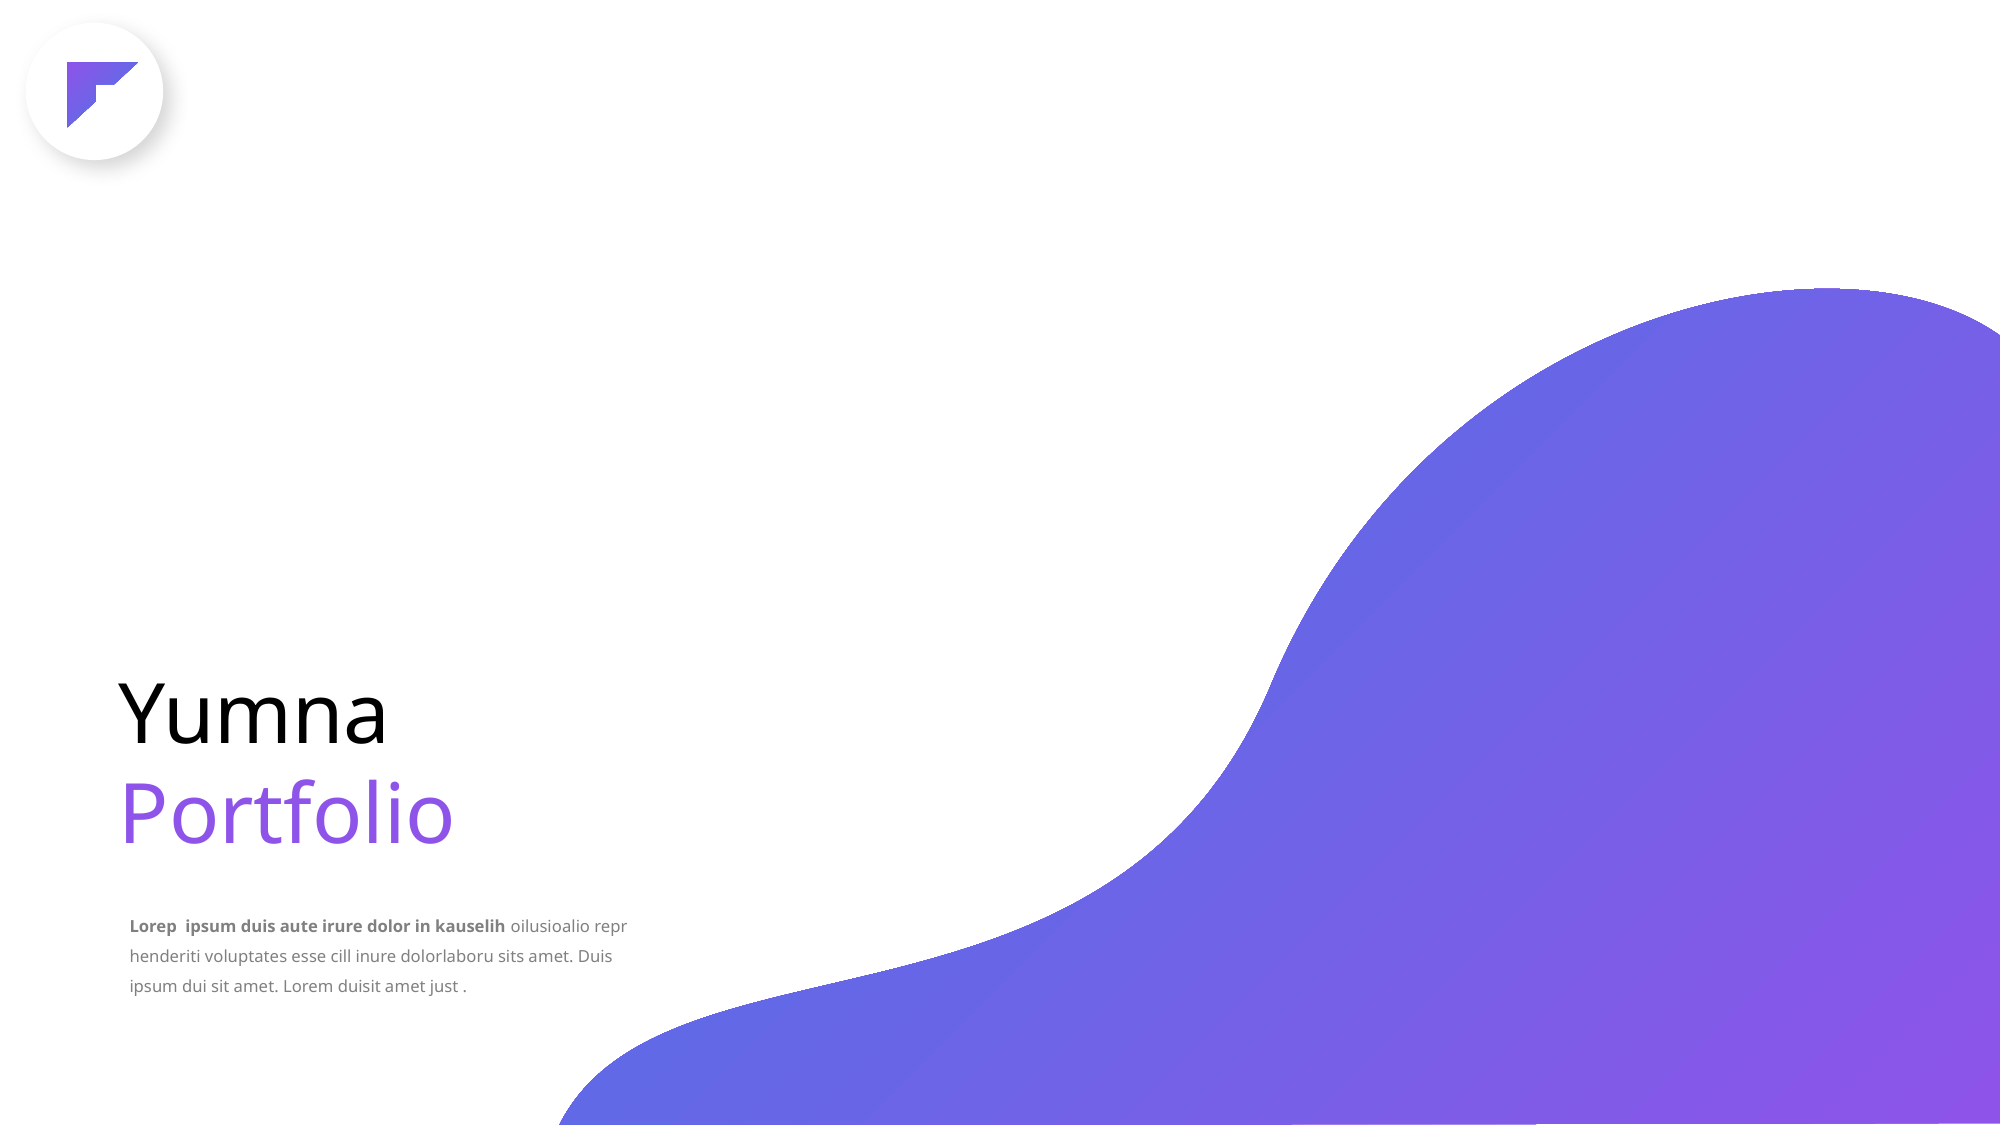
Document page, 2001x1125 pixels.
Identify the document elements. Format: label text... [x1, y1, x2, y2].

picture [479, 49, 1938, 1033]
text_box Lorep ipsum duis aute irure dolor in kauselih oilusioalio repr henderiti voluptates esse cill inure dolorlaboru sits amet. Duis ipsum dui sit amet. Lorem duisit amet just . [114, 898, 681, 1004]
text_box Yumna Portfolio [104, 652, 575, 868]
text_box [66, 61, 141, 130]
text_box [24, 21, 165, 162]
